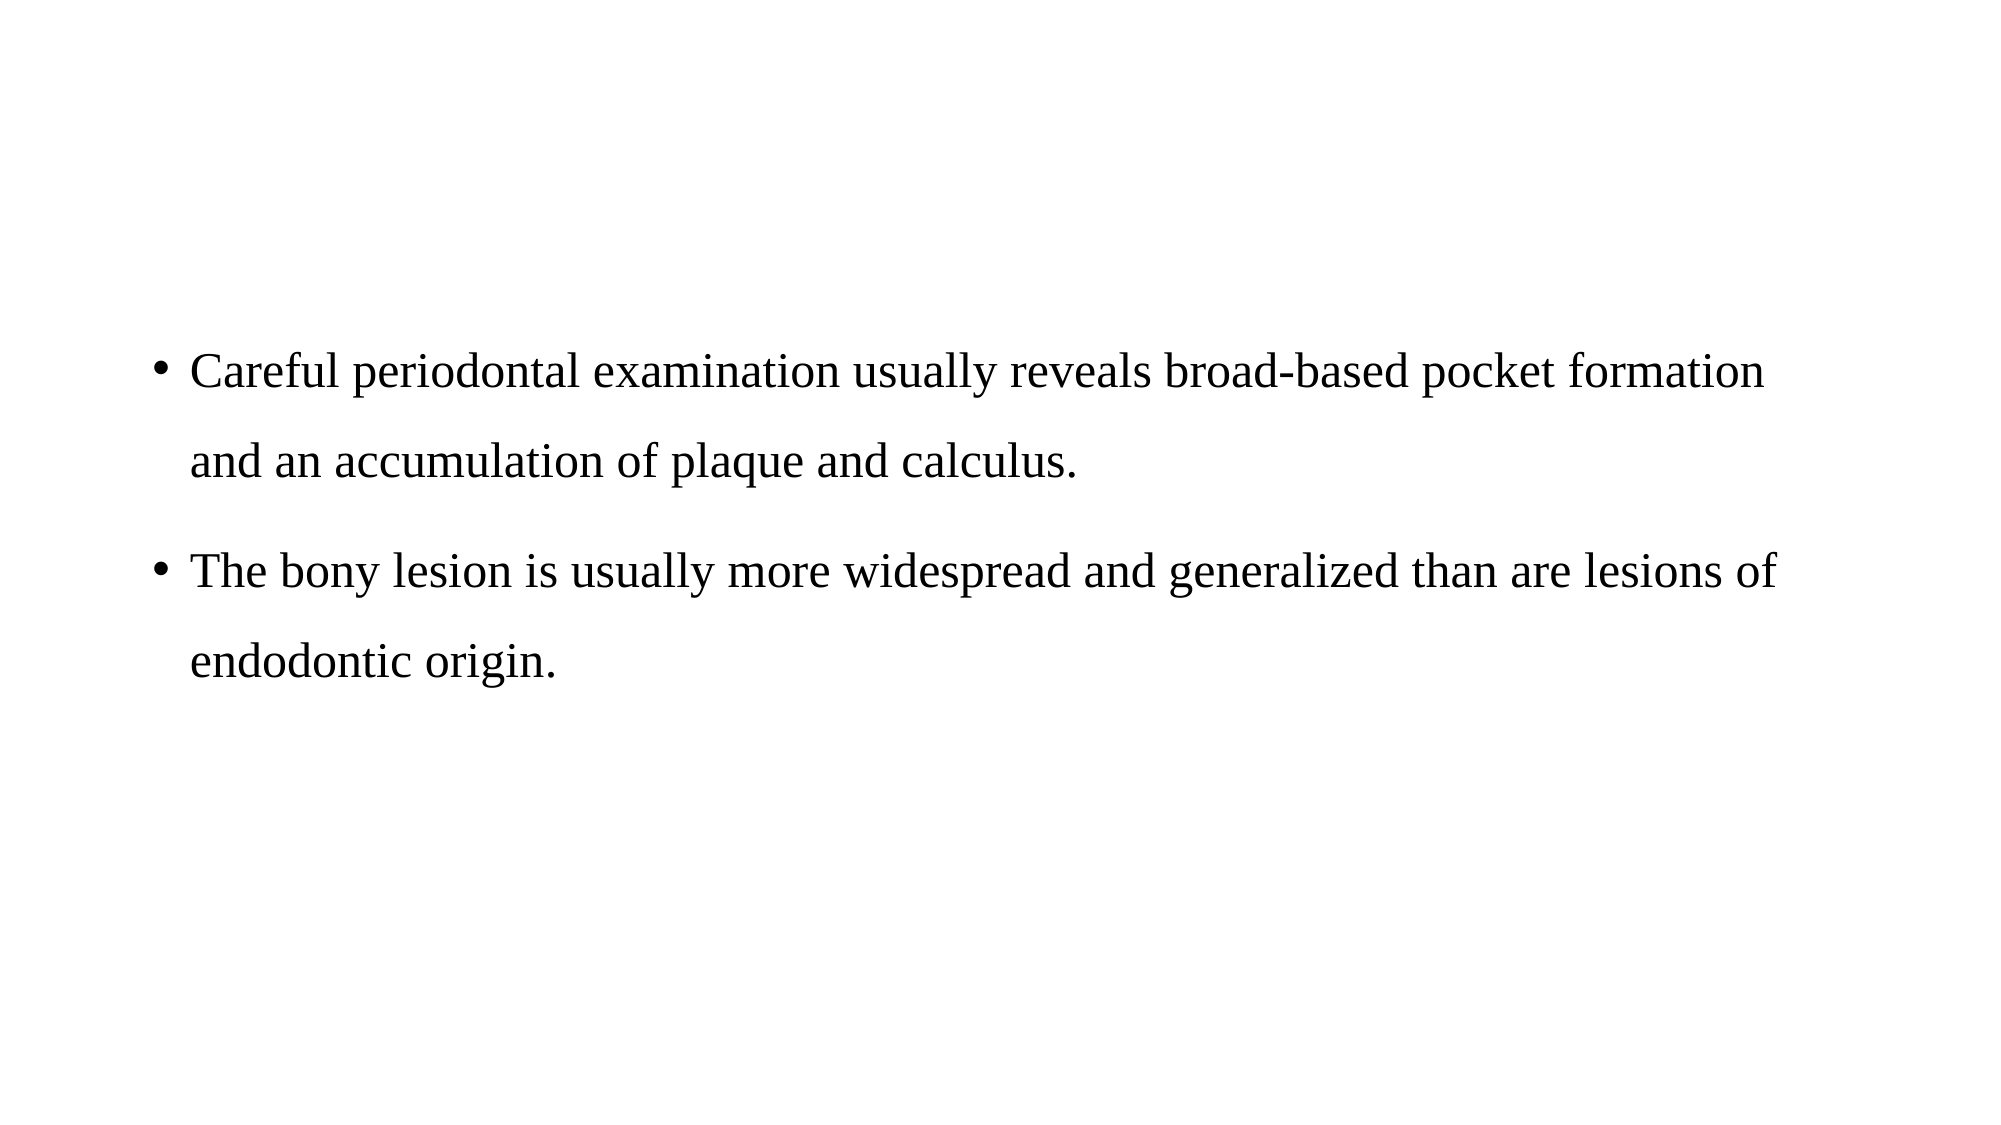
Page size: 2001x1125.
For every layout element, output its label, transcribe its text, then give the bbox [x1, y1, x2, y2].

list Careful periodontal examination usually reveals broad-based pocket formation and an accumulation of plaque and calculus. The bony lesion is usually more widespread and generalized than are lesions of endodontic origin. [137, 299, 1863, 1014]
